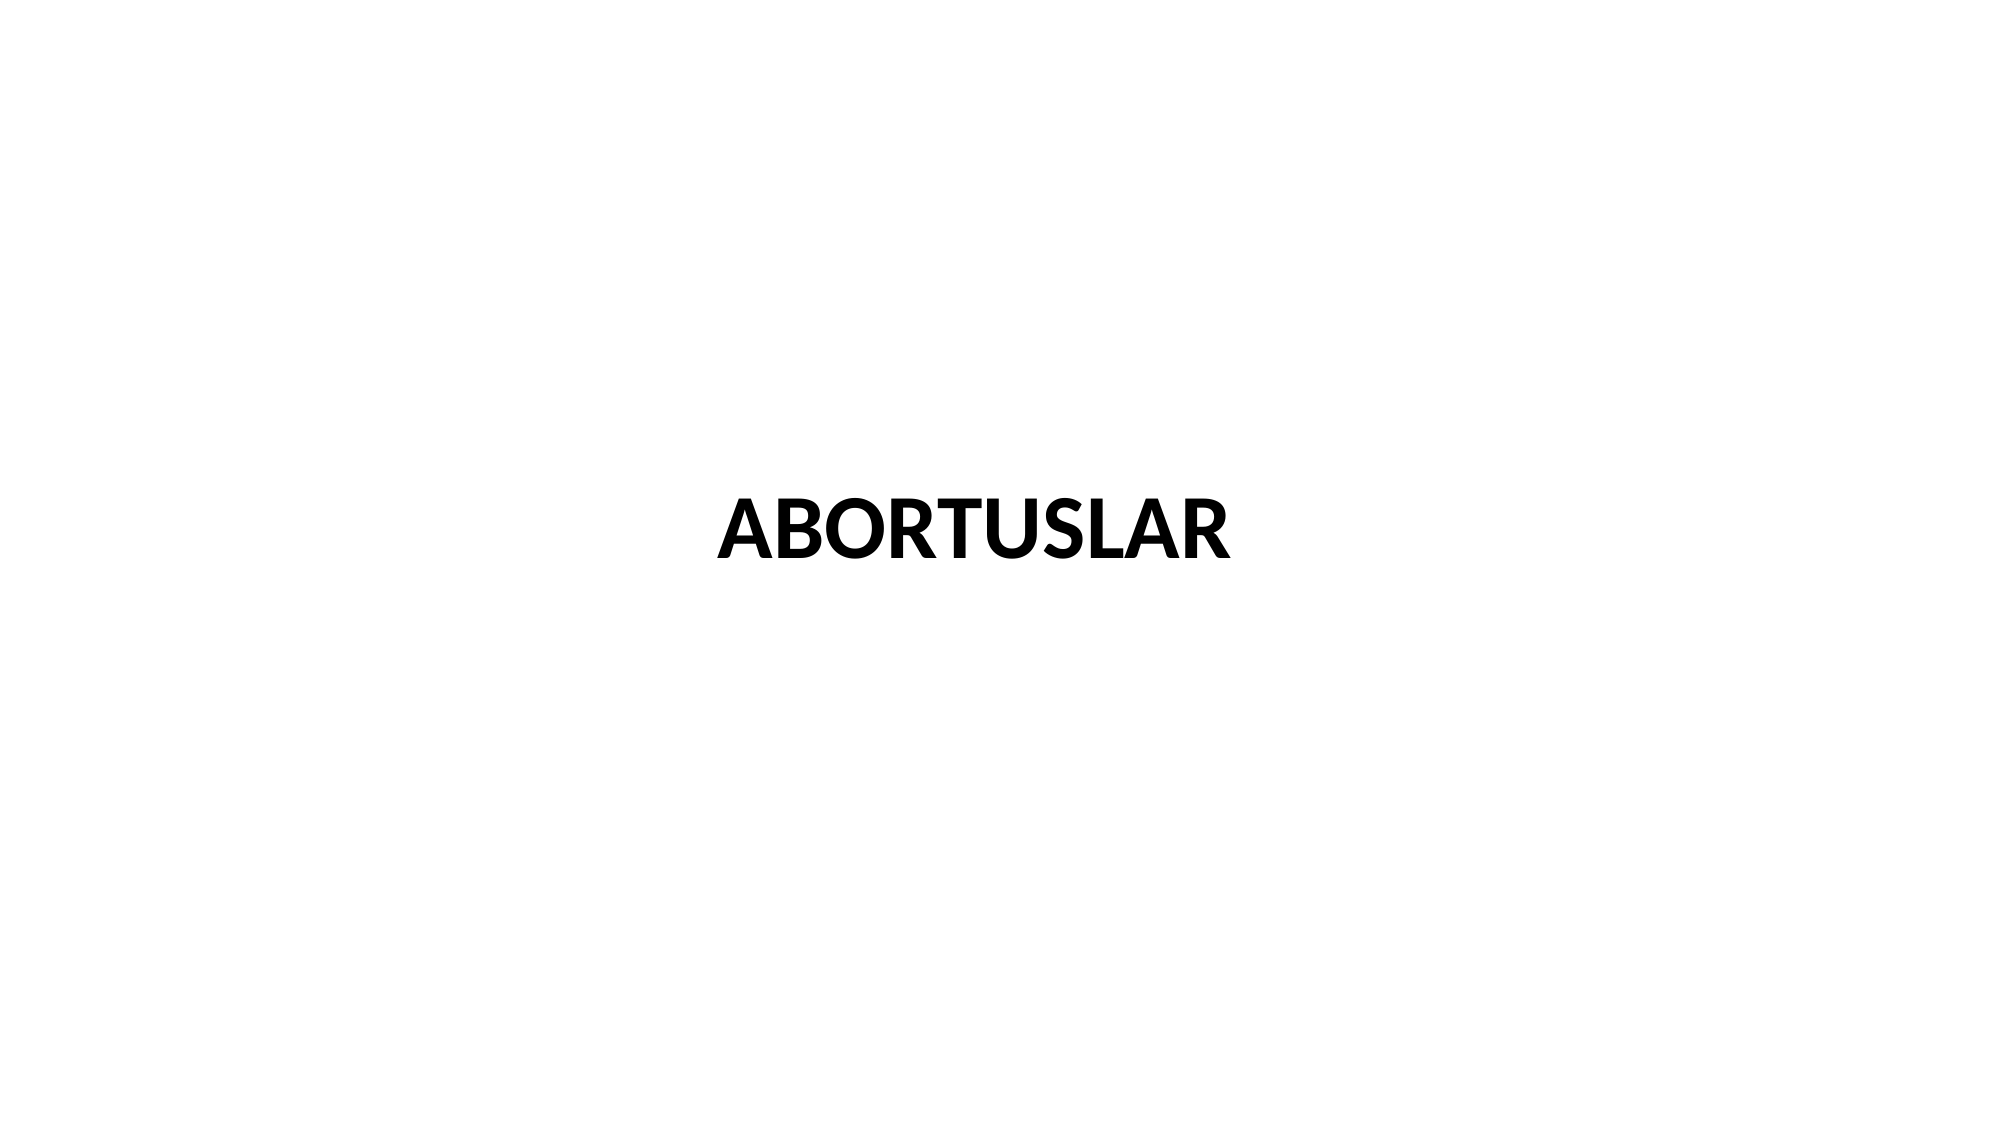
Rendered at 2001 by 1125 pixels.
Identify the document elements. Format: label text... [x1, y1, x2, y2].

text_box ABORTUSLAR [703, 459, 1248, 585]
